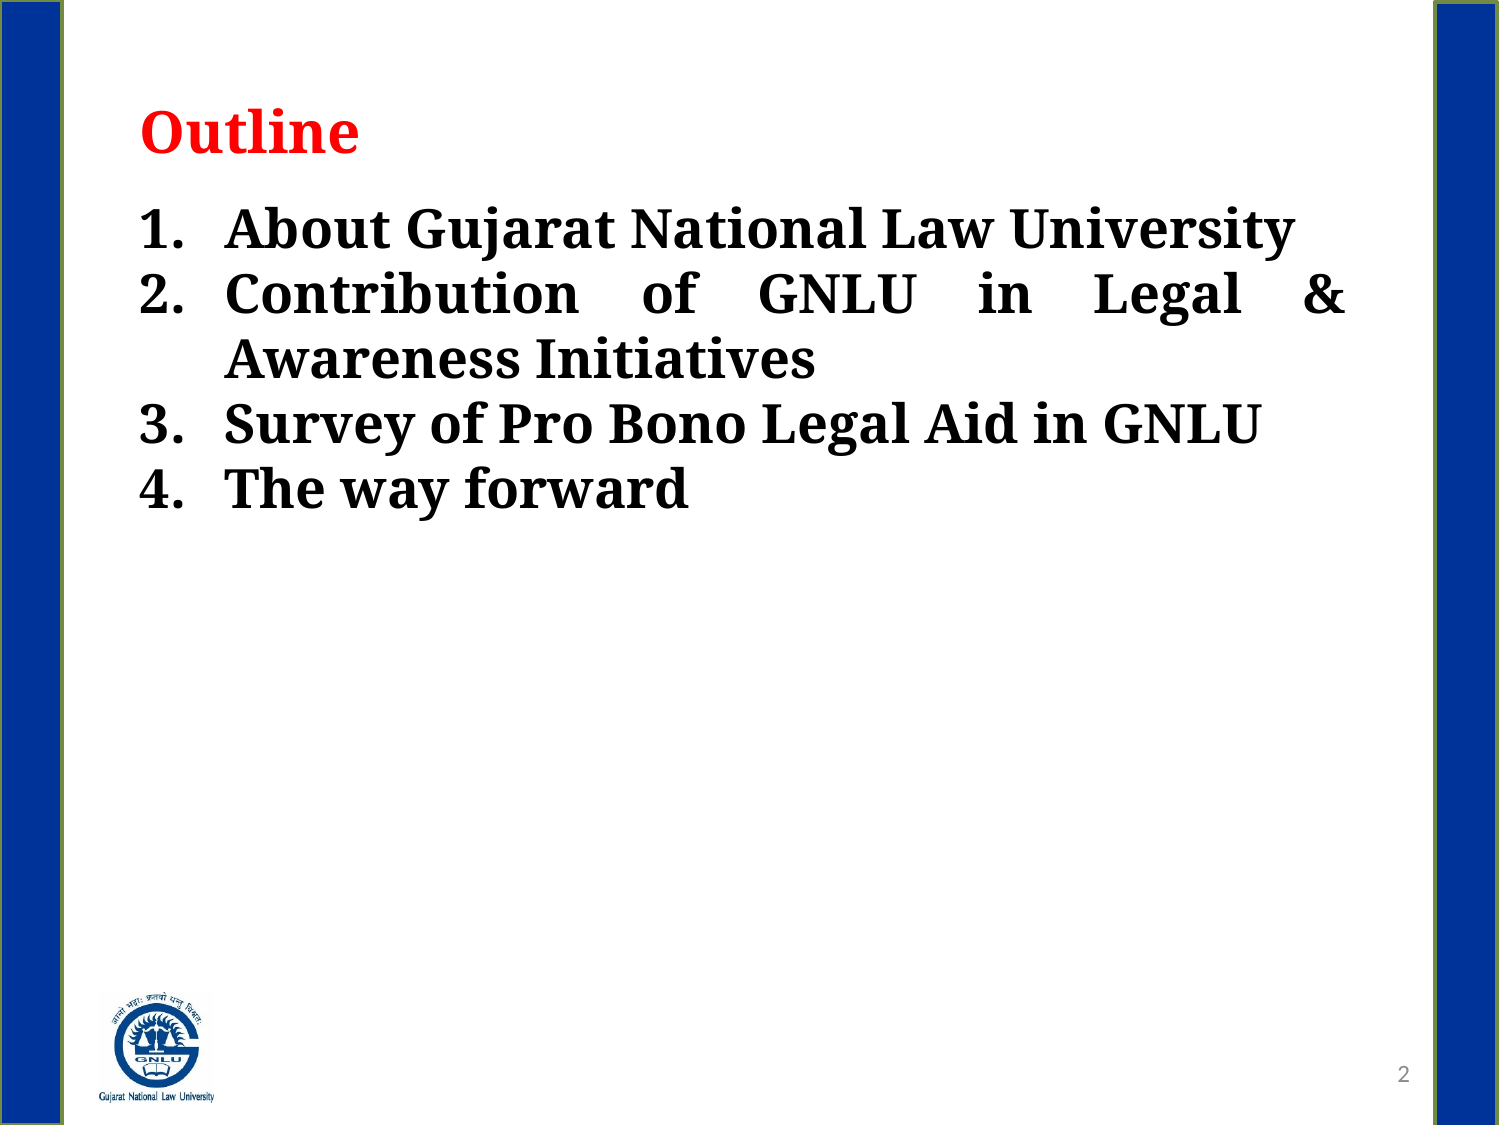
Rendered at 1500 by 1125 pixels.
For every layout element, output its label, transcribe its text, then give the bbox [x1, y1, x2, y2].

picture [99, 991, 215, 1103]
text_box [0, 0, 64, 1125]
text_box Outline [125, 87, 850, 173]
text_box [1433, 0, 1499, 1125]
slide_number 2 [1074, 1042, 1425, 1103]
text_box About Gujarat National Law University Contribution of GNLU in Legal & Awareness Initiatives Survey of Pro Bono Legal Aid in GNLU The way forward [125, 187, 1363, 592]
